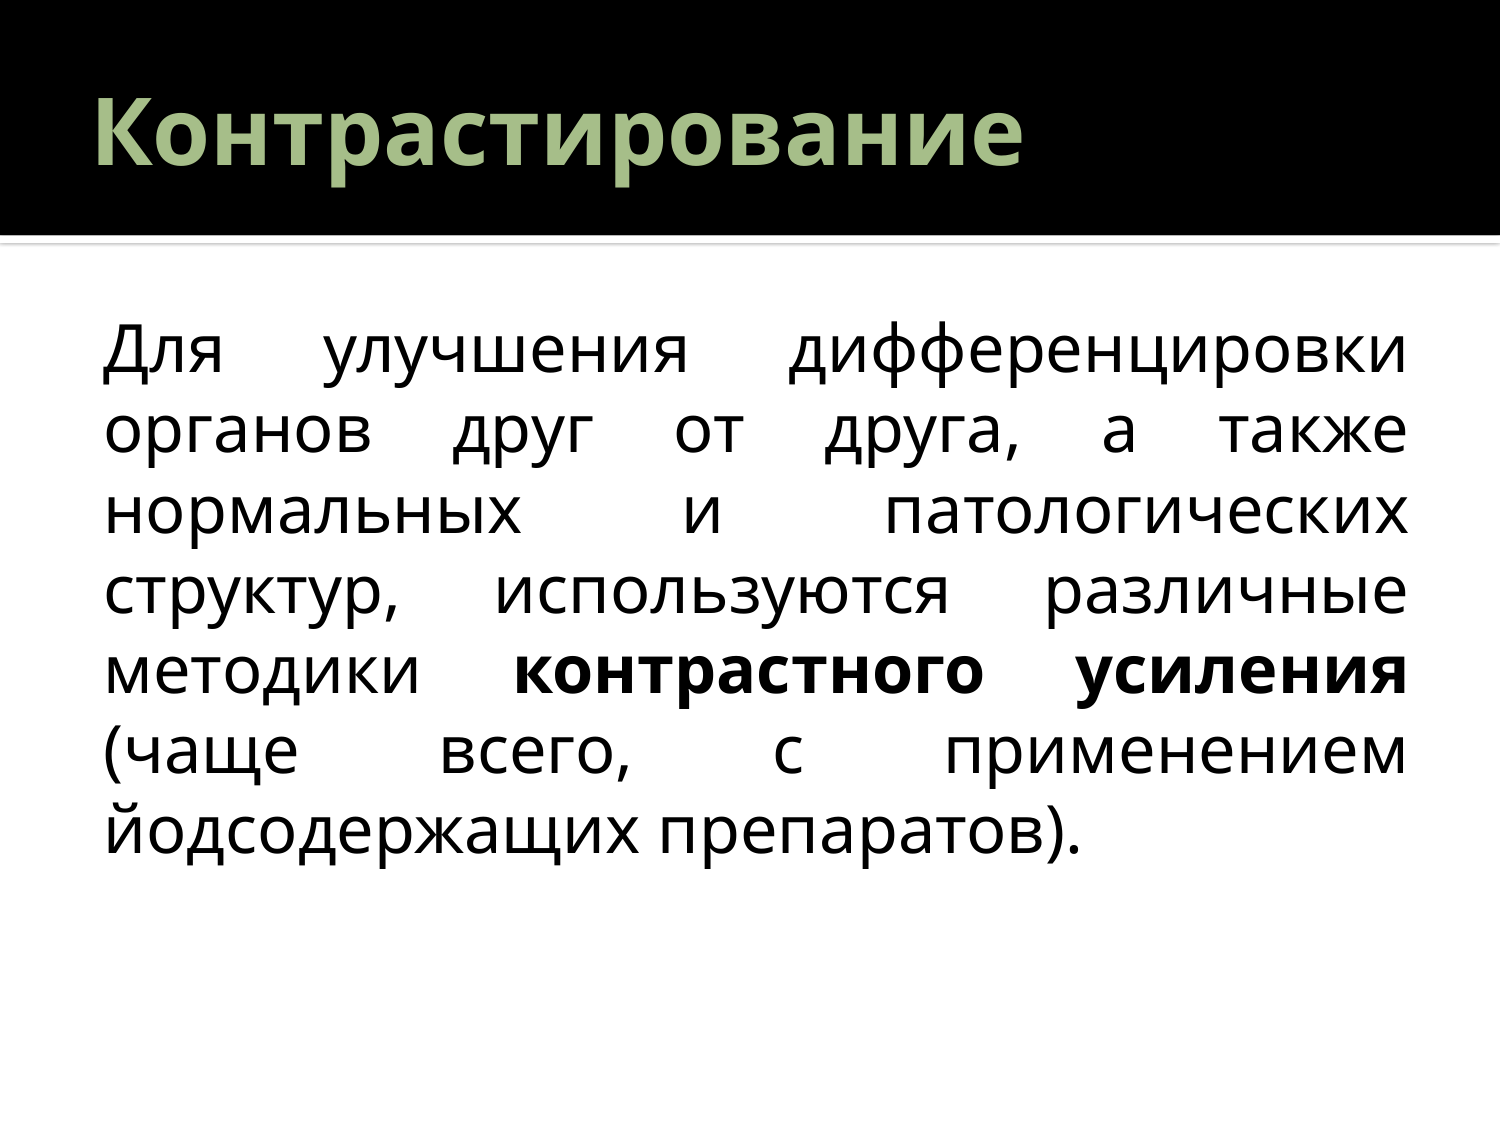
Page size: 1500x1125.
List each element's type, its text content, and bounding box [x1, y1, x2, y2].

title Контрастирование [75, 25, 1425, 231]
list Для улучшения дифференцировки органов друг от друга, а также нормальных и патологических структур, используются различные методики контрастного усиления (чаще всего, с применением йодсодержащих препаратов). [75, 291, 1425, 1071]
